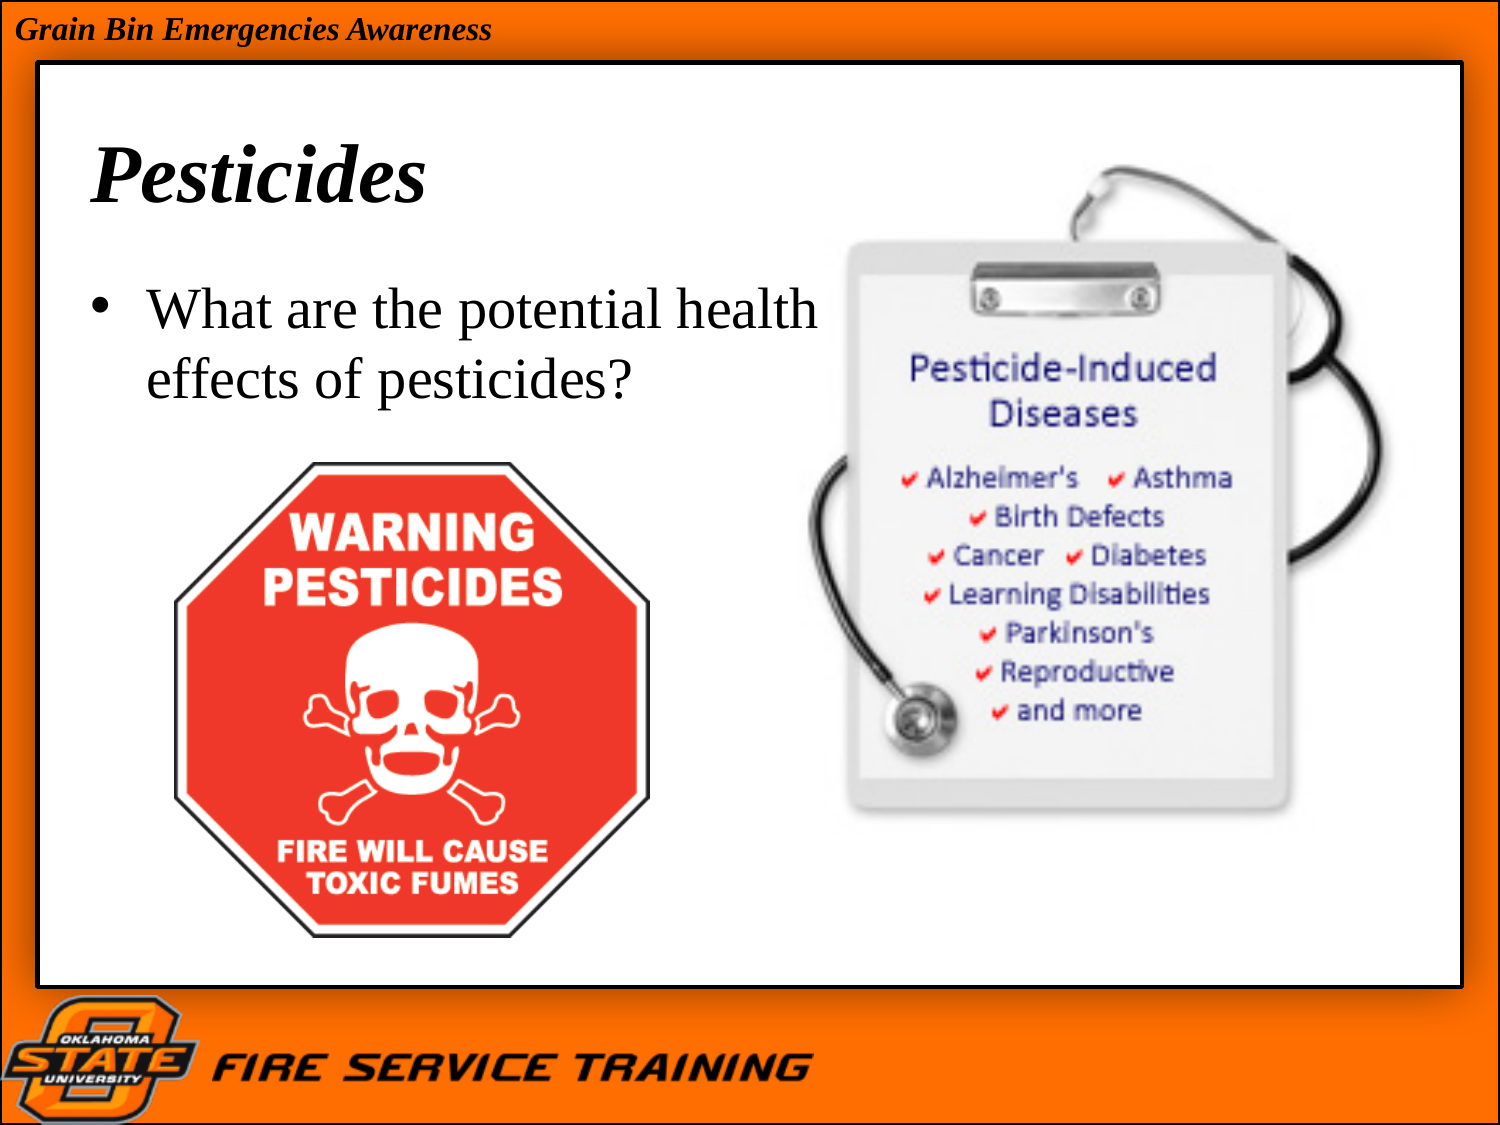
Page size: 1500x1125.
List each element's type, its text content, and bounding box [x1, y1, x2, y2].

title Pesticides [75, 75, 1425, 262]
picture [774, 137, 1421, 870]
picture [0, 995, 200, 1125]
list What are the potential health effects of pesticides? [75, 262, 863, 975]
picture [212, 1049, 814, 1088]
picture [174, 462, 651, 938]
